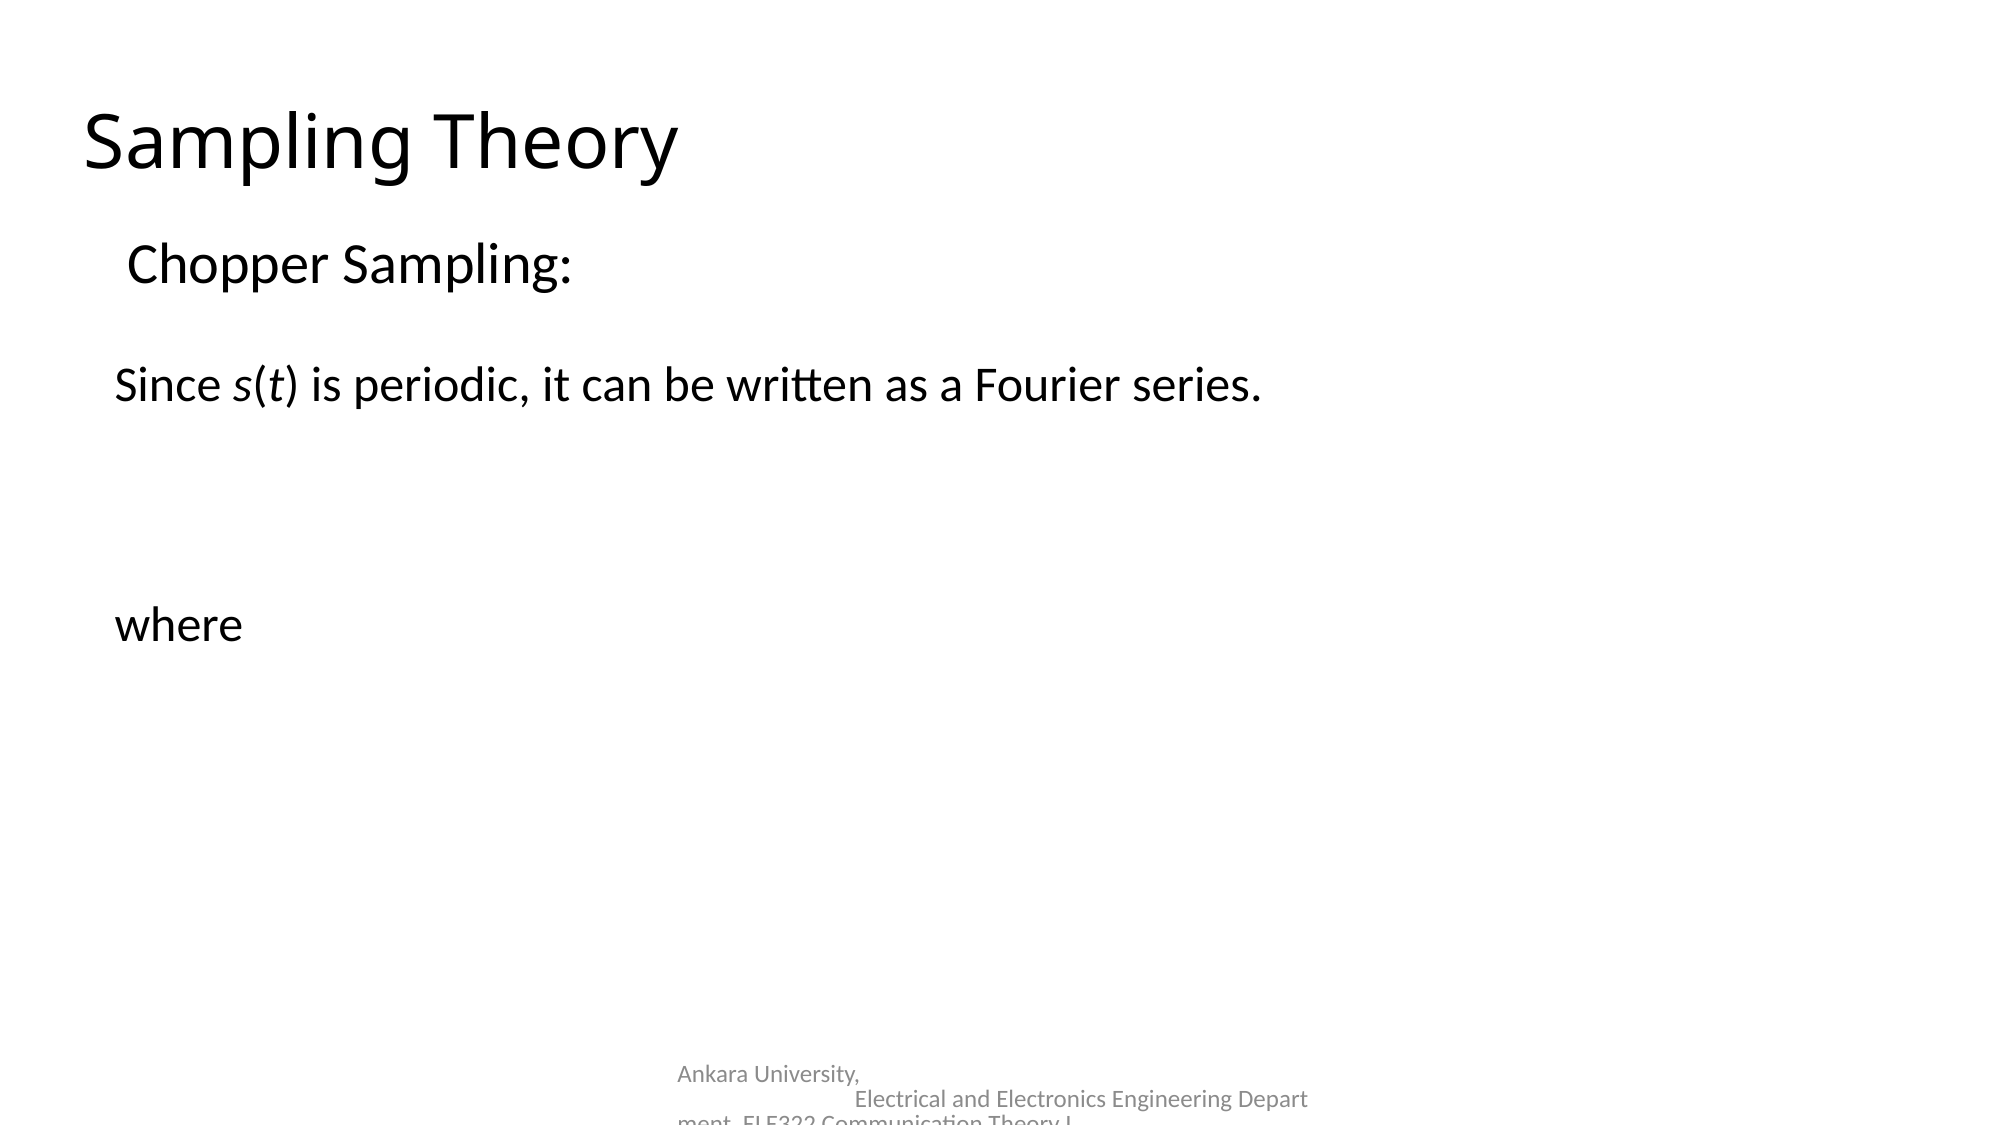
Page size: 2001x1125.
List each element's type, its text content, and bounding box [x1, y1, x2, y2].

text_box Chopper Sampling: [112, 217, 1493, 373]
footer Ankara University, Electrical and Electronics Engineering Department, ELE322 Communication Theory I [662, 1042, 1338, 1103]
text_box Sampling Theory [69, 86, 694, 192]
